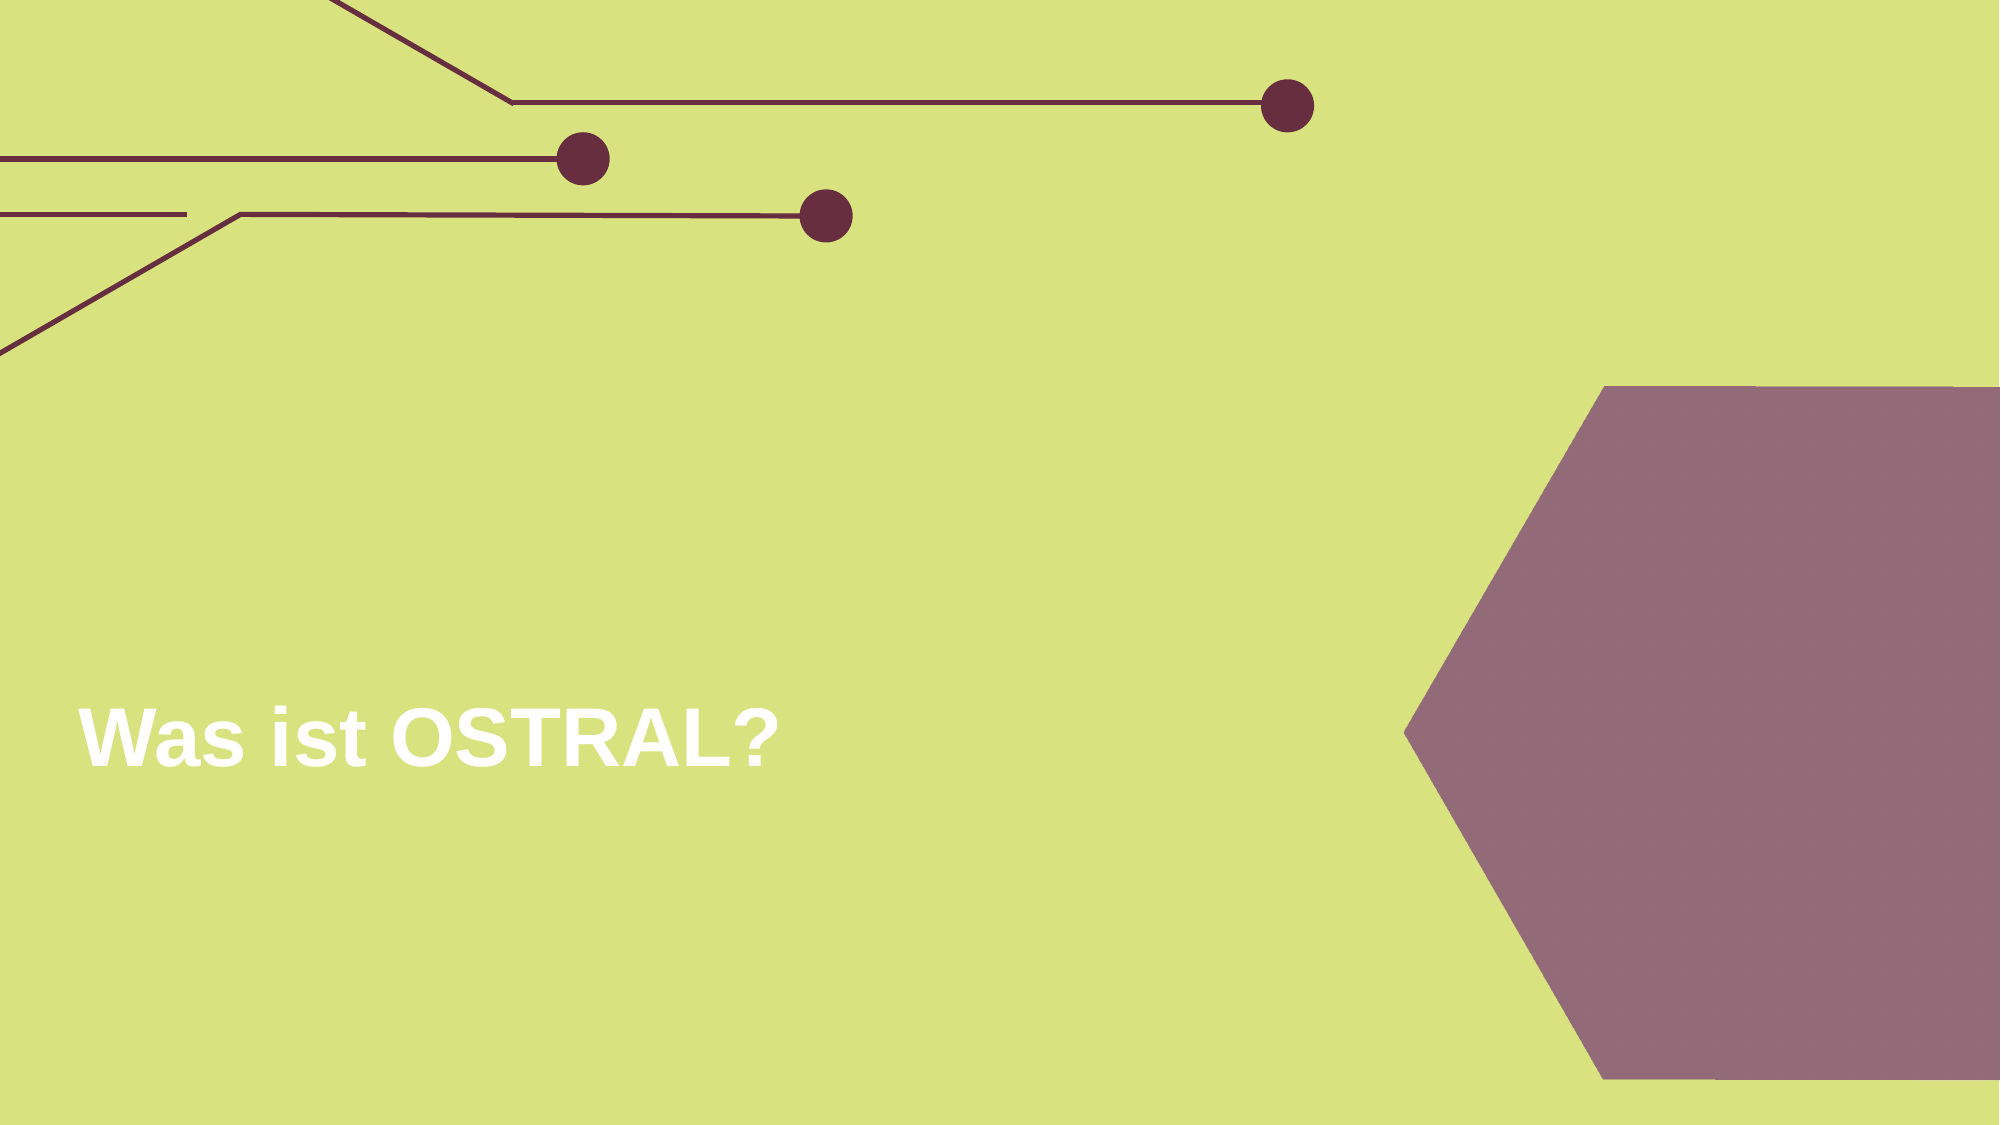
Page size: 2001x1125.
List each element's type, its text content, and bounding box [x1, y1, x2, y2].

picture [1399, 383, 2000, 1083]
title Was ist OSTRAL? [78, 682, 1133, 914]
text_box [0, 47, 1315, 288]
text_box [0, 0, 2000, 1125]
